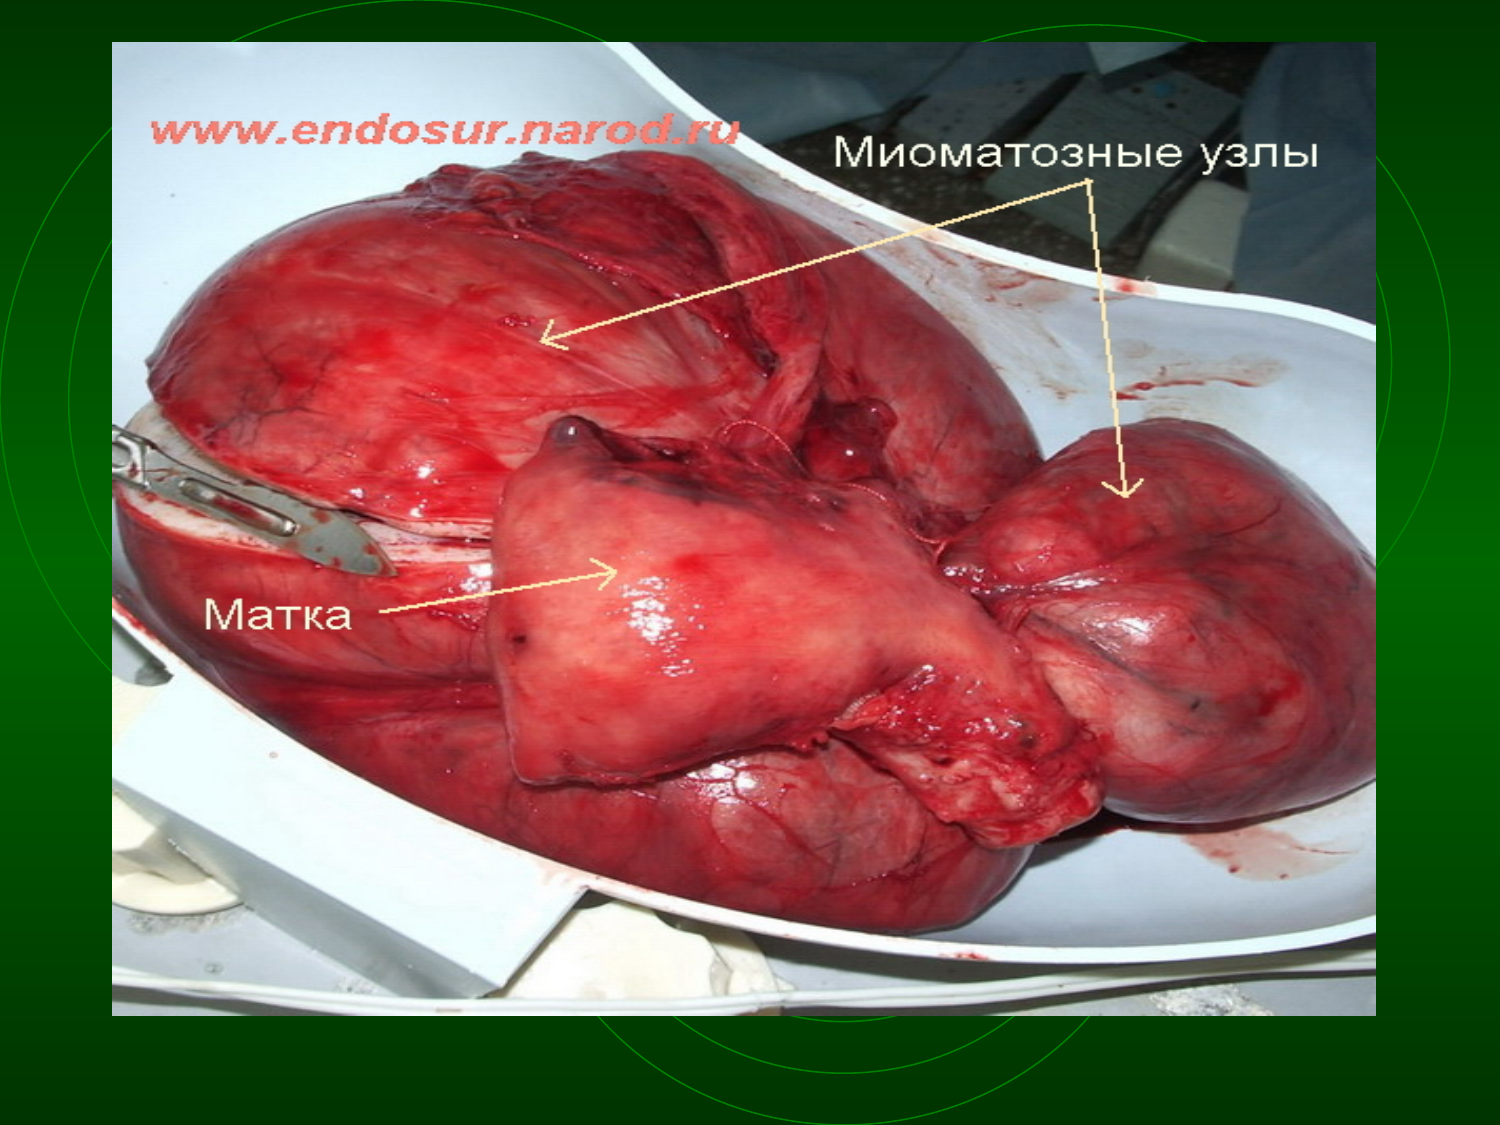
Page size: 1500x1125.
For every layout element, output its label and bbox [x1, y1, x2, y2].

picture [111, 42, 1377, 1016]
